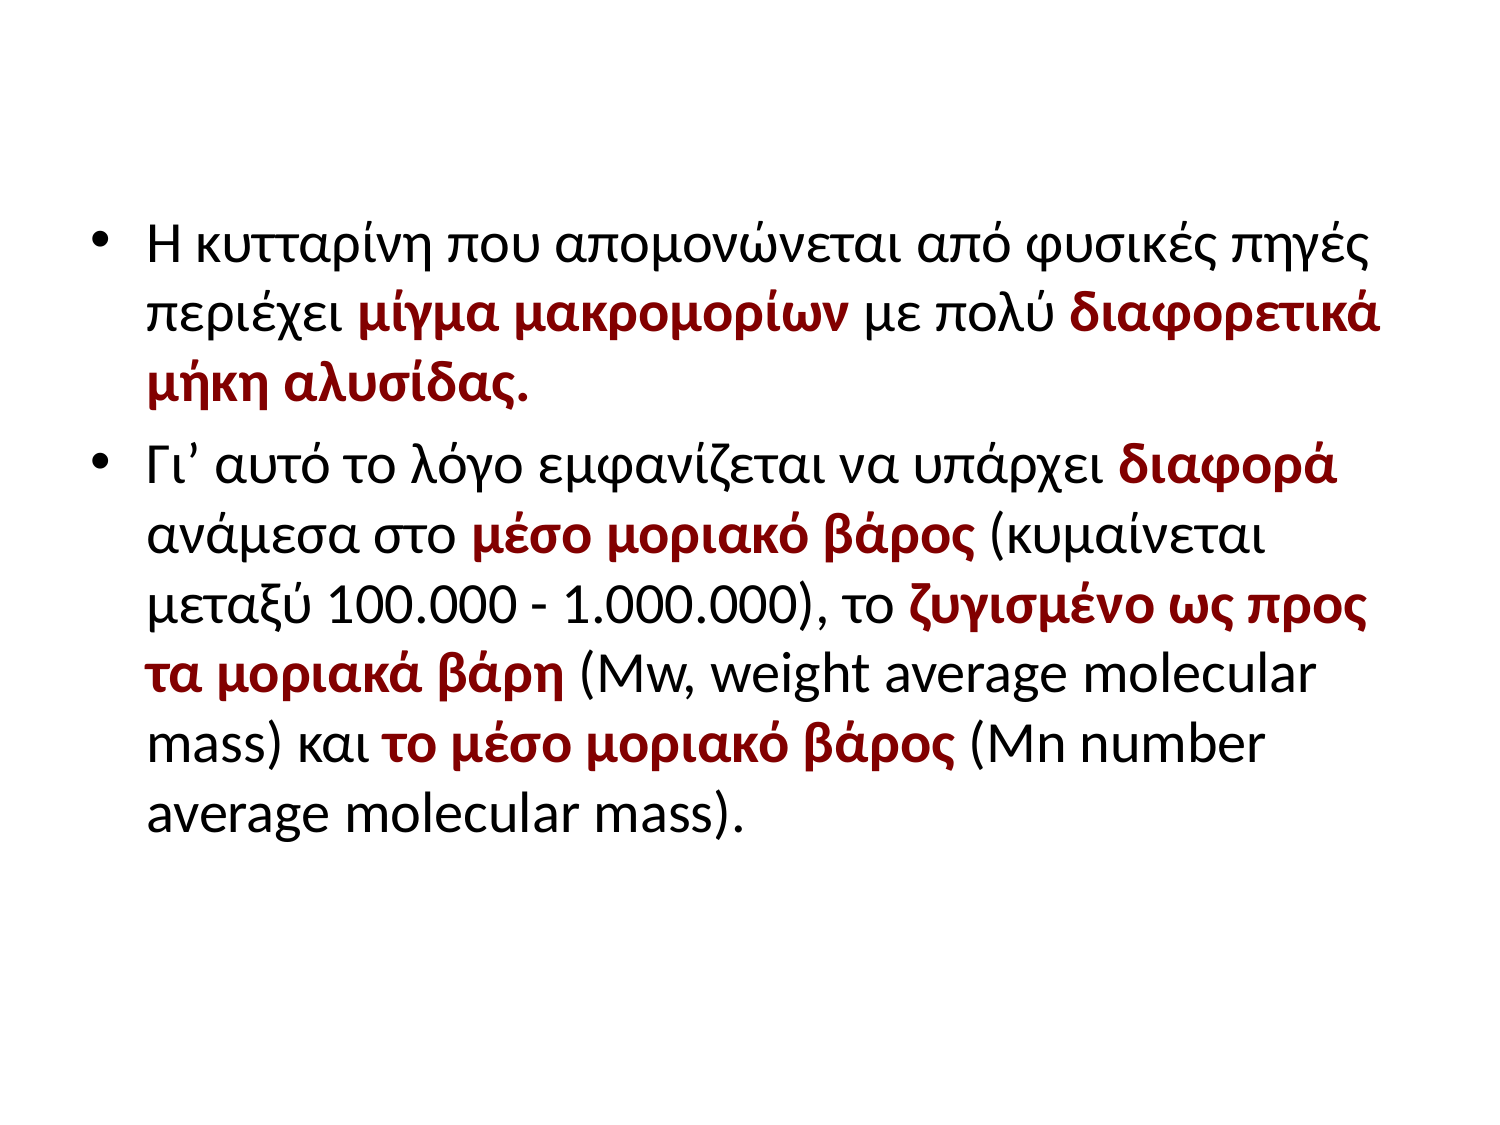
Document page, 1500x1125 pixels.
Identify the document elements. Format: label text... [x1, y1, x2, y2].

list Η κυτταρίνη που απομονώνεται από φυσικές πηγές περιέχει μίγμα μακρομορίων με πολύ διαφορετικά μήκη αλυσίδας. Γι’ αυτό το λόγο εμφανίζεται να υπάρχει διαφορά ανάμεσα στο μέσο μοριακό βάρος (κυμαίνεται μεταξύ 100.000 - 1.000.000), το ζυγισμένο ως προς τα μοριακά βάρη (Mw, weight average molecular mass) και το μέσο μοριακό βάρος (Mn number average molecular mass). [75, 196, 1425, 1024]
